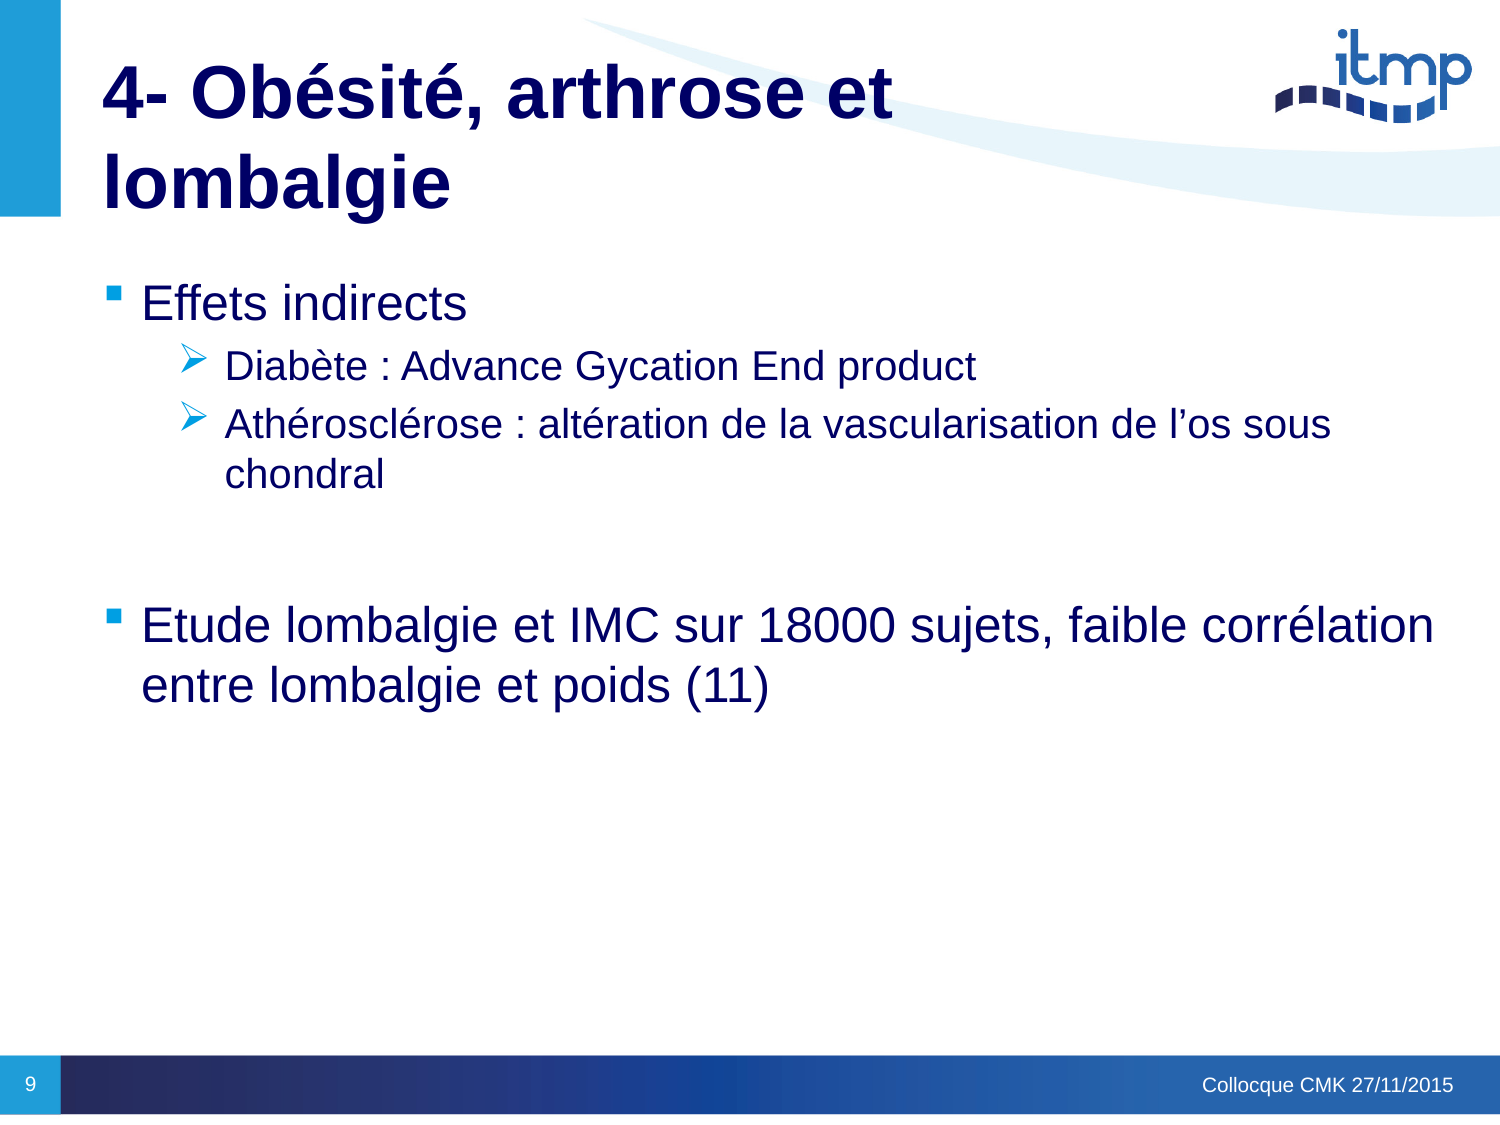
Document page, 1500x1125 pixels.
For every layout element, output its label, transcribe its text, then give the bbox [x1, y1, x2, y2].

picture [0, 0, 1500, 1125]
list Effets indirects Diabète : Advance Gycation End product Athérosclérose : altération de la vascularisation de l’os sous chondral Etude lombalgie et IMC sur 18000 sujets, faible corrélation entre lombalgie et poids (11) [87, 262, 1455, 1005]
slide_number 9 [0, 1052, 62, 1115]
title 4- Obésité, arthrose et lombalgie [87, 36, 1228, 204]
footer Collocque CMK 27/11/2015 [316, 1054, 1469, 1115]
